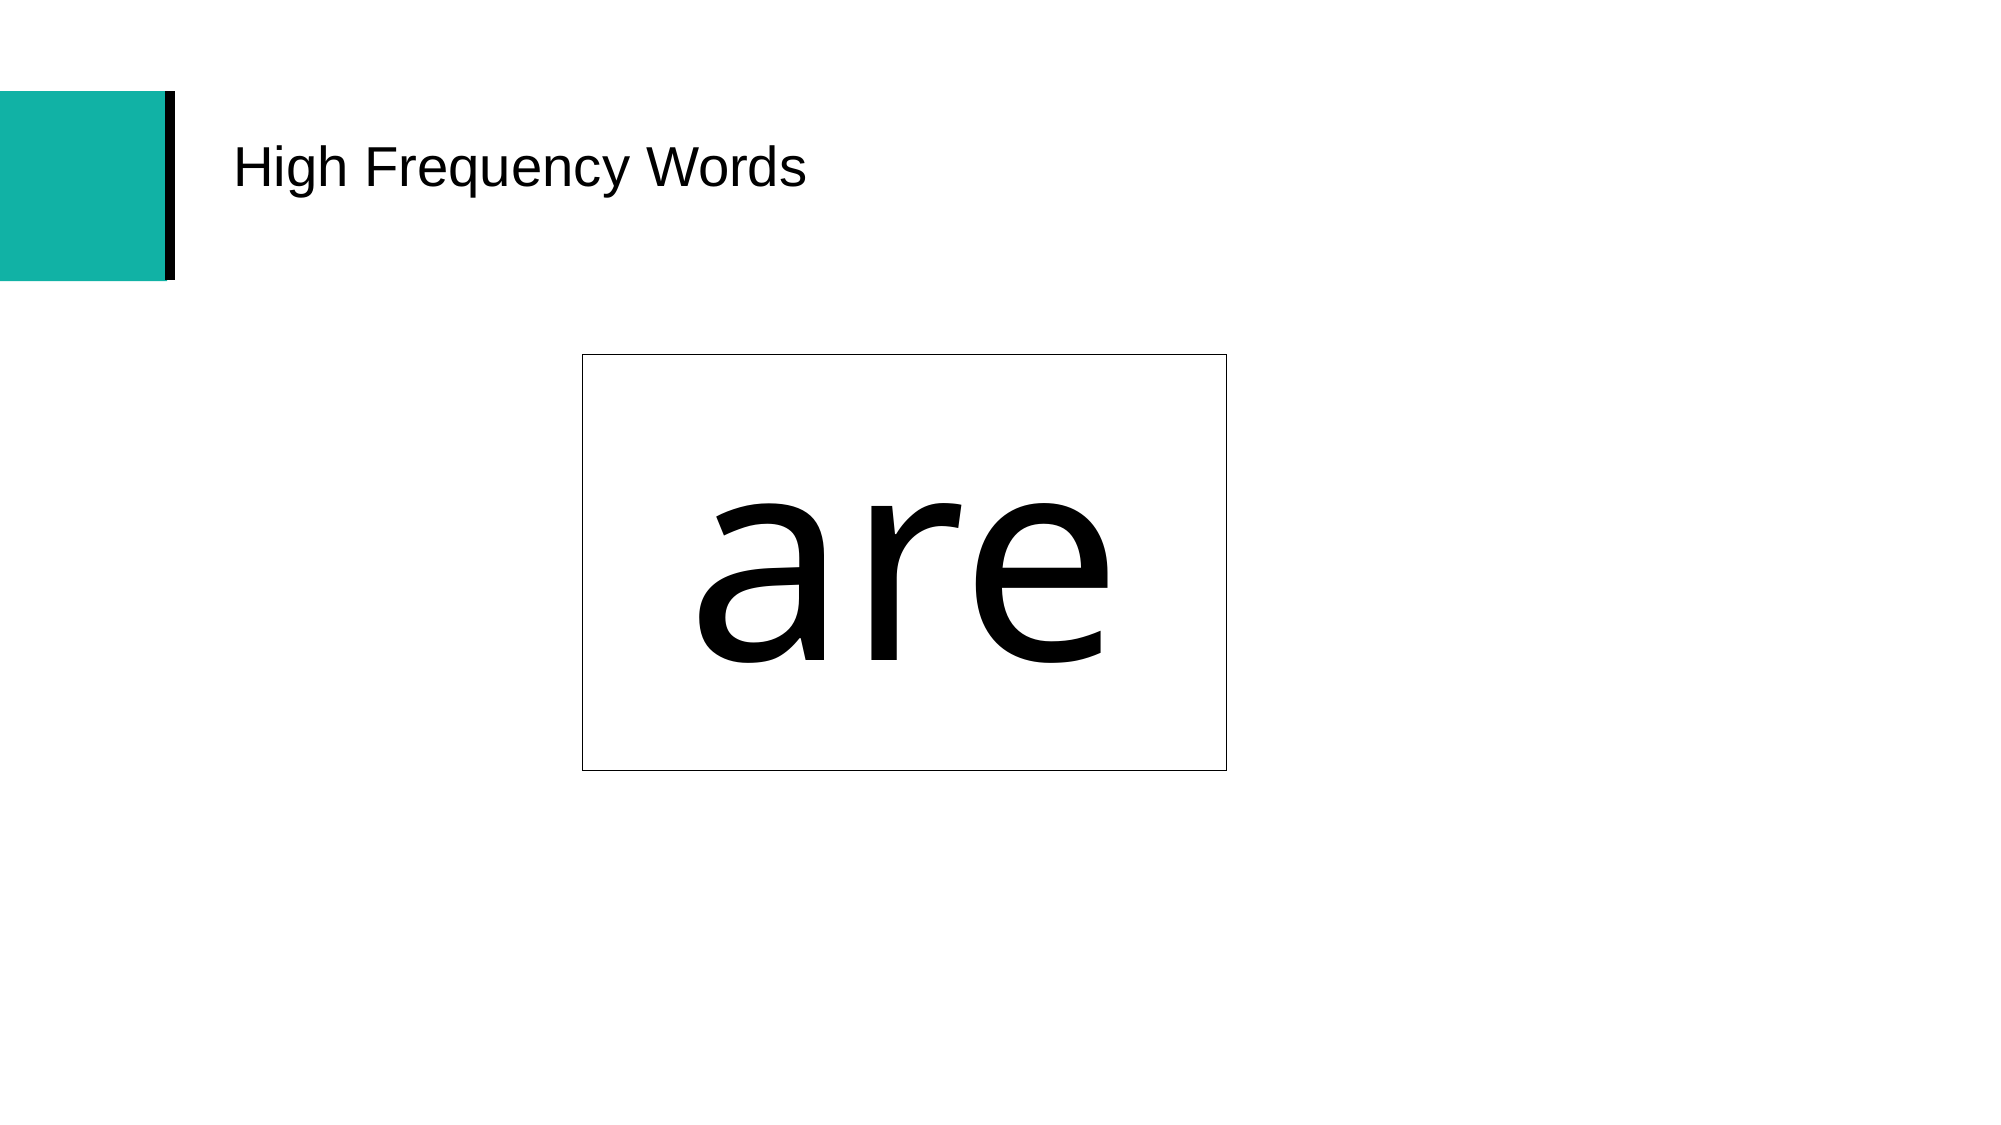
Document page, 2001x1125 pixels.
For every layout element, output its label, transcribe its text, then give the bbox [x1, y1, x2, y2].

list are [582, 354, 1227, 771]
title High Frequency Words [218, 59, 1837, 278]
